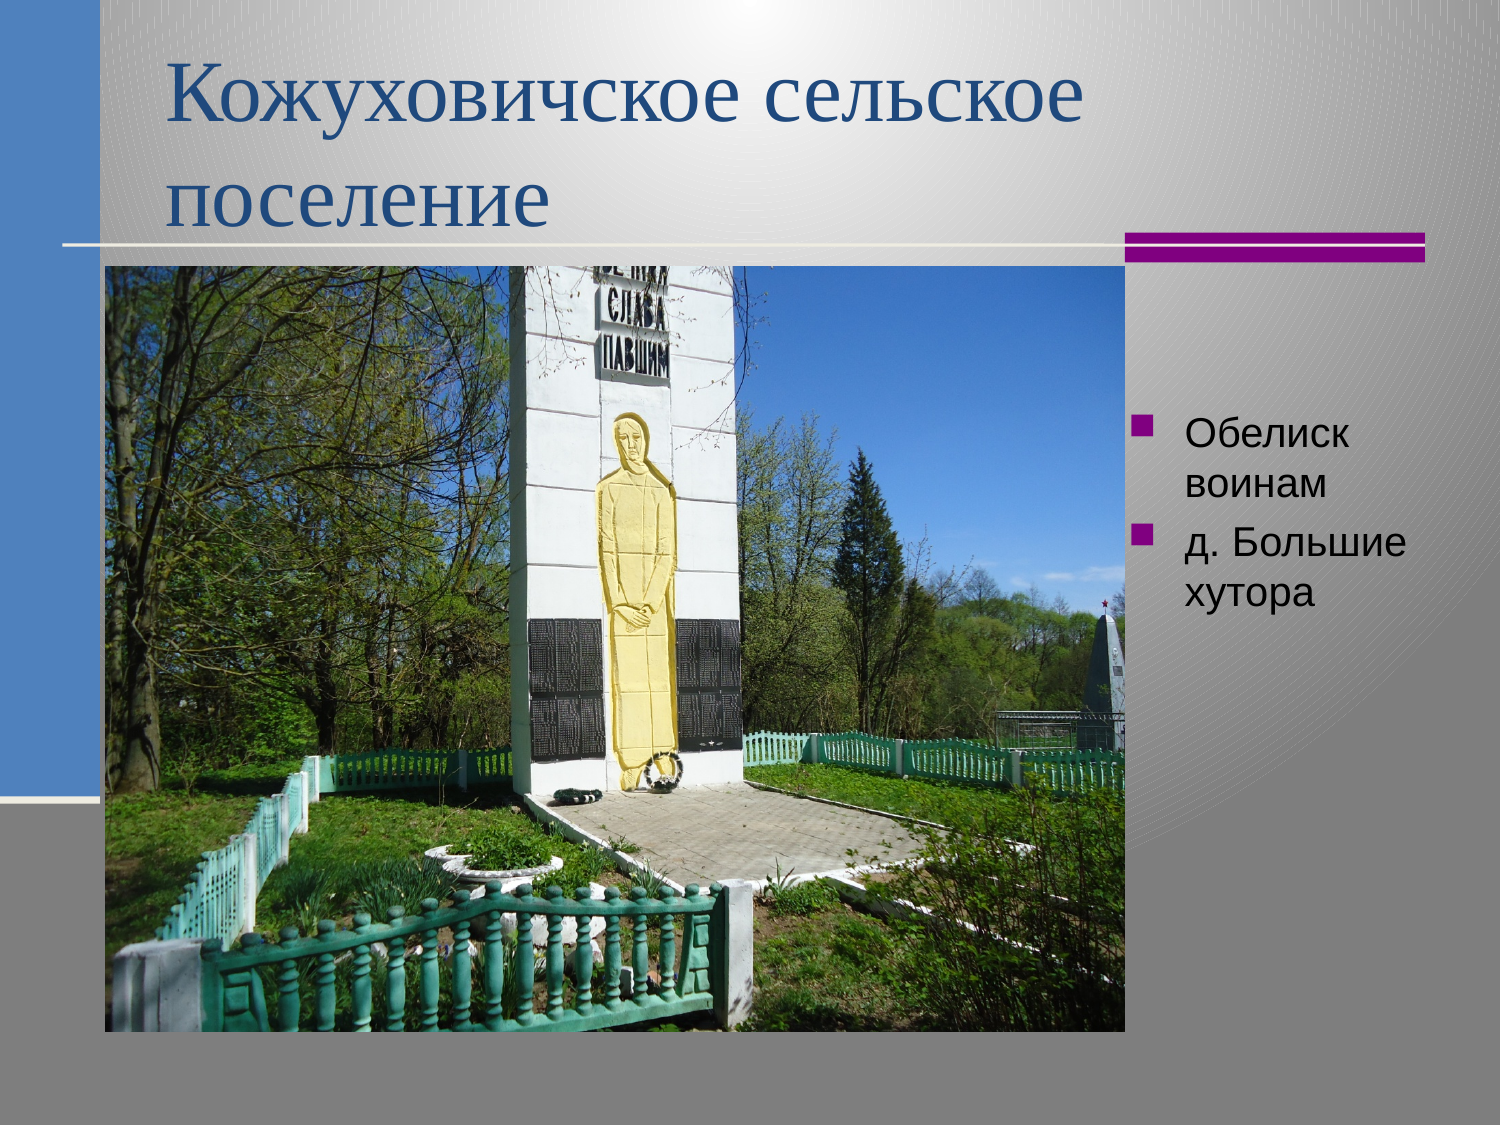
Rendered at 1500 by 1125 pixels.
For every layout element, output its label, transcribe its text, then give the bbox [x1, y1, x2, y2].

picture [105, 266, 1126, 1032]
title Кожуховичское сельское поселение [150, 45, 1425, 234]
list Обелиск воинам д. Большие хутора [1130, 398, 1500, 1006]
